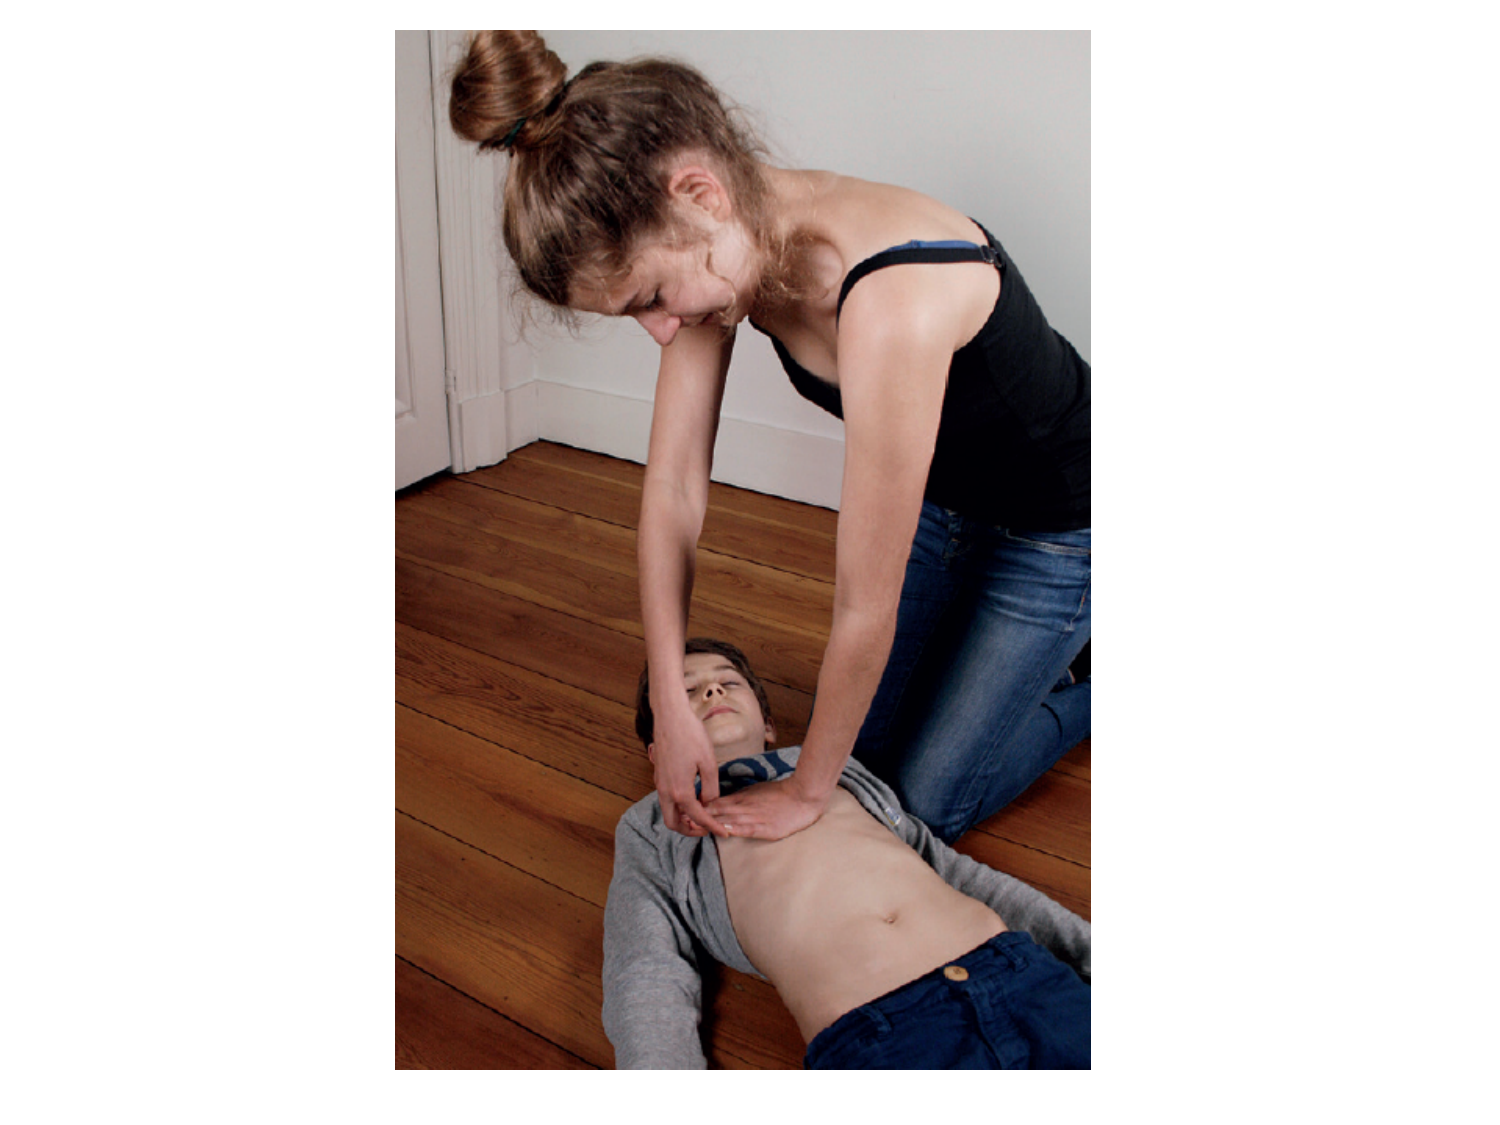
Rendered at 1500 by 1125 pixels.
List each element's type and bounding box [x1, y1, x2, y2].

picture [395, 30, 1092, 1071]
